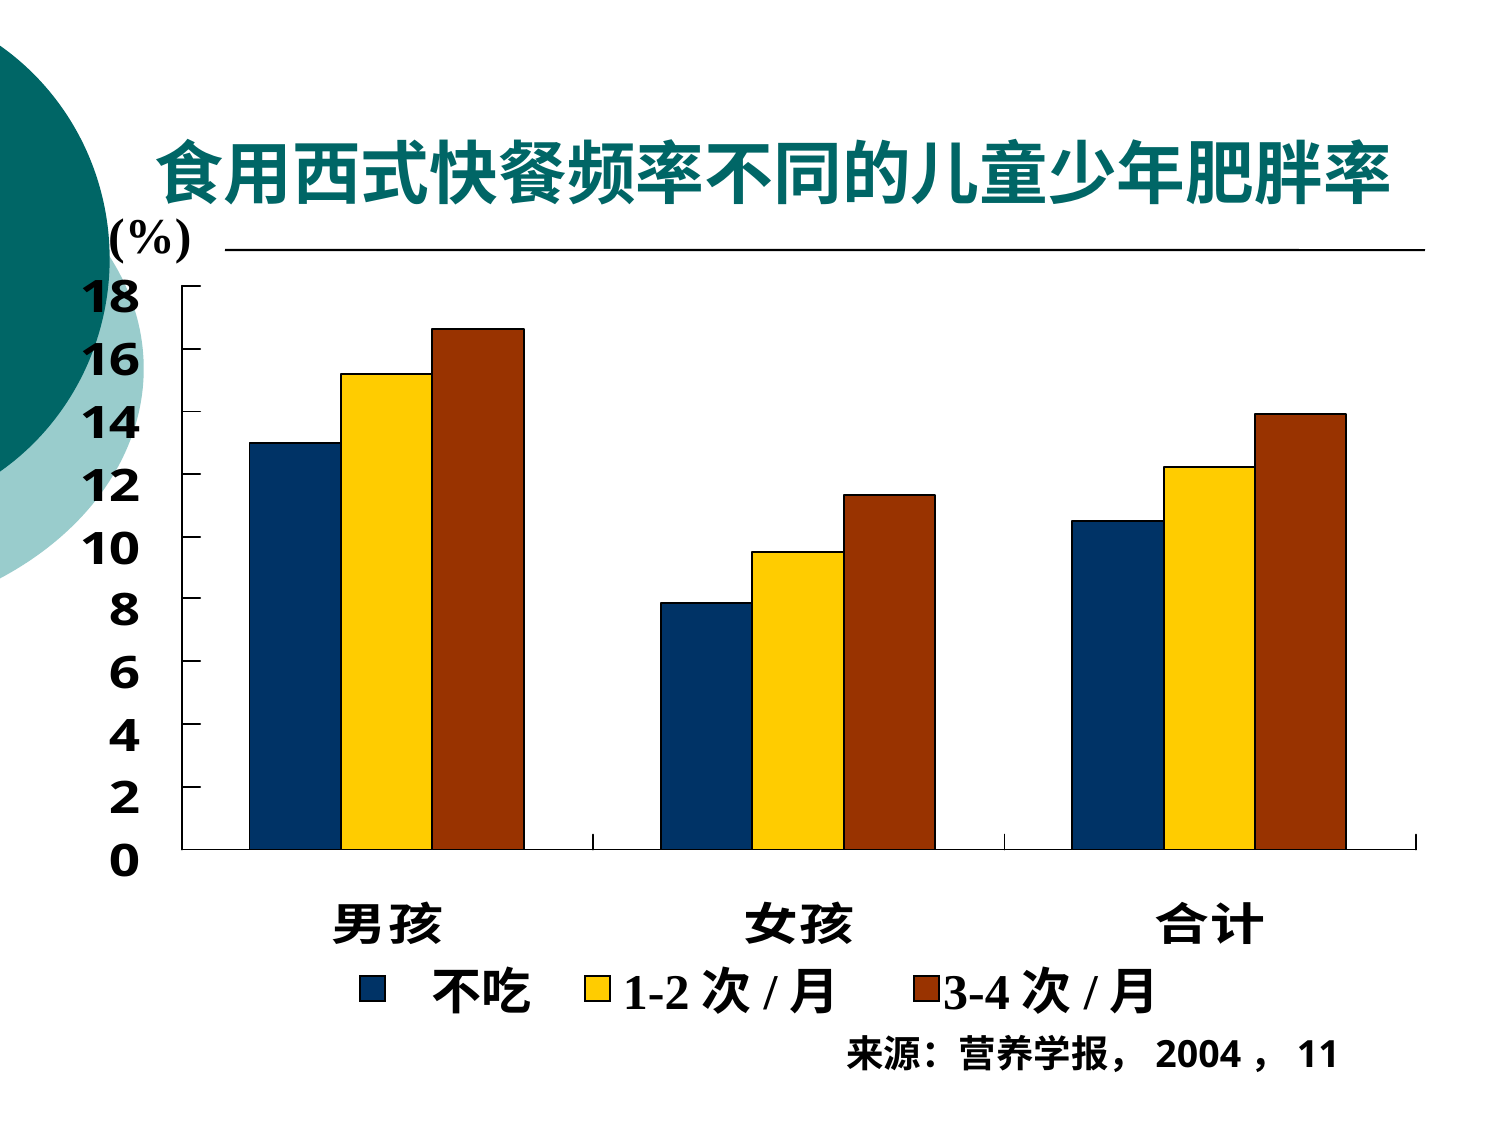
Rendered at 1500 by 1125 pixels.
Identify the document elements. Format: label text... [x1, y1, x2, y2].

text_box (%) [74, 208, 225, 218]
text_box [37, 219, 1500, 1021]
text_box 来源：营养学报，2004，11 [831, 1030, 1355, 1083]
title 食用西式快餐频率不同的儿童少年肥胖率 [139, 69, 1477, 218]
